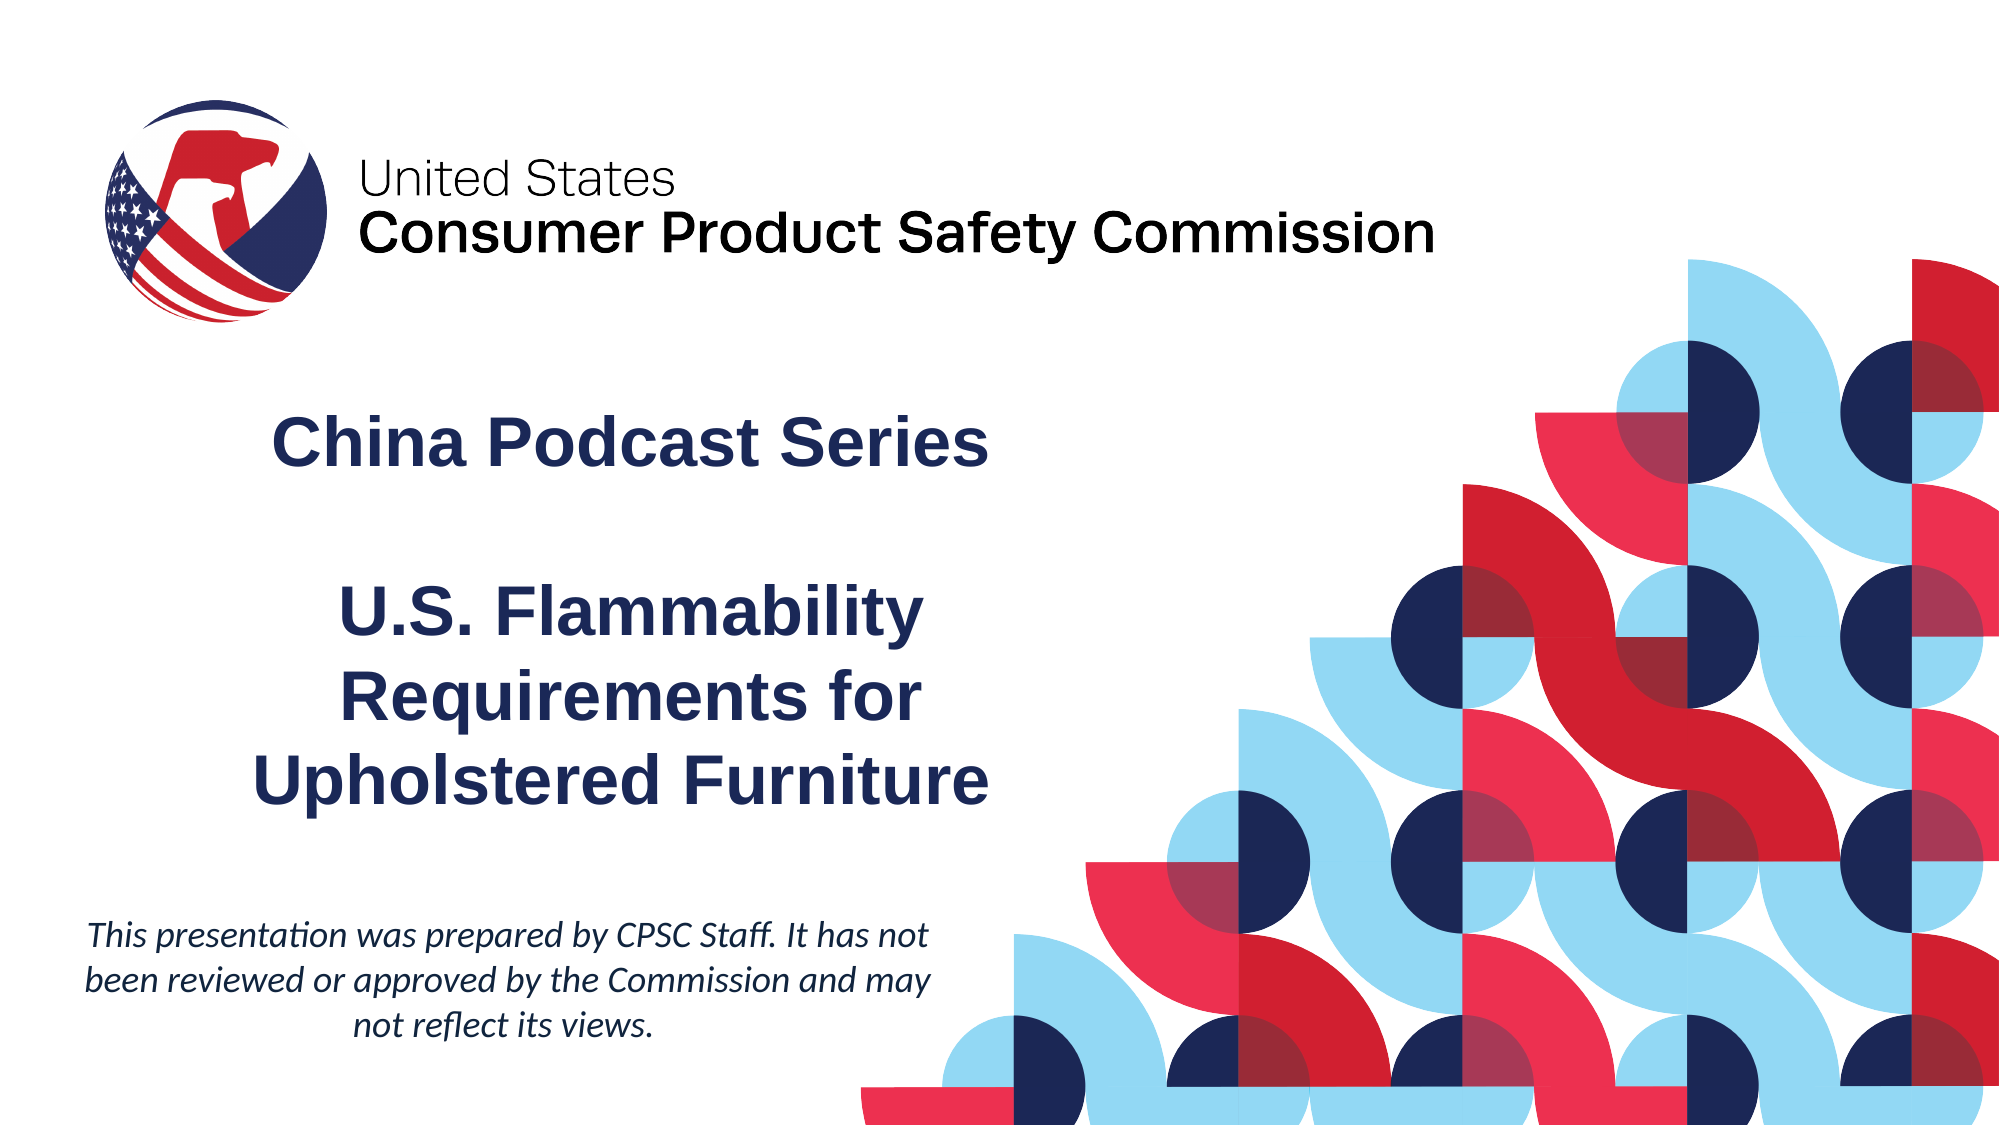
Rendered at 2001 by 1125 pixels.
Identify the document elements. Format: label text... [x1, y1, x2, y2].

list China Podcast Series U.S. Flammability Requirements for Upholstered Furniture [155, 388, 1109, 827]
text_box This presentation was prepared by CPSC Staff. It has not been reviewed or approved by the Commission and may not reflect its views. [56, 902, 960, 1117]
picture [105, 1, 2000, 1125]
